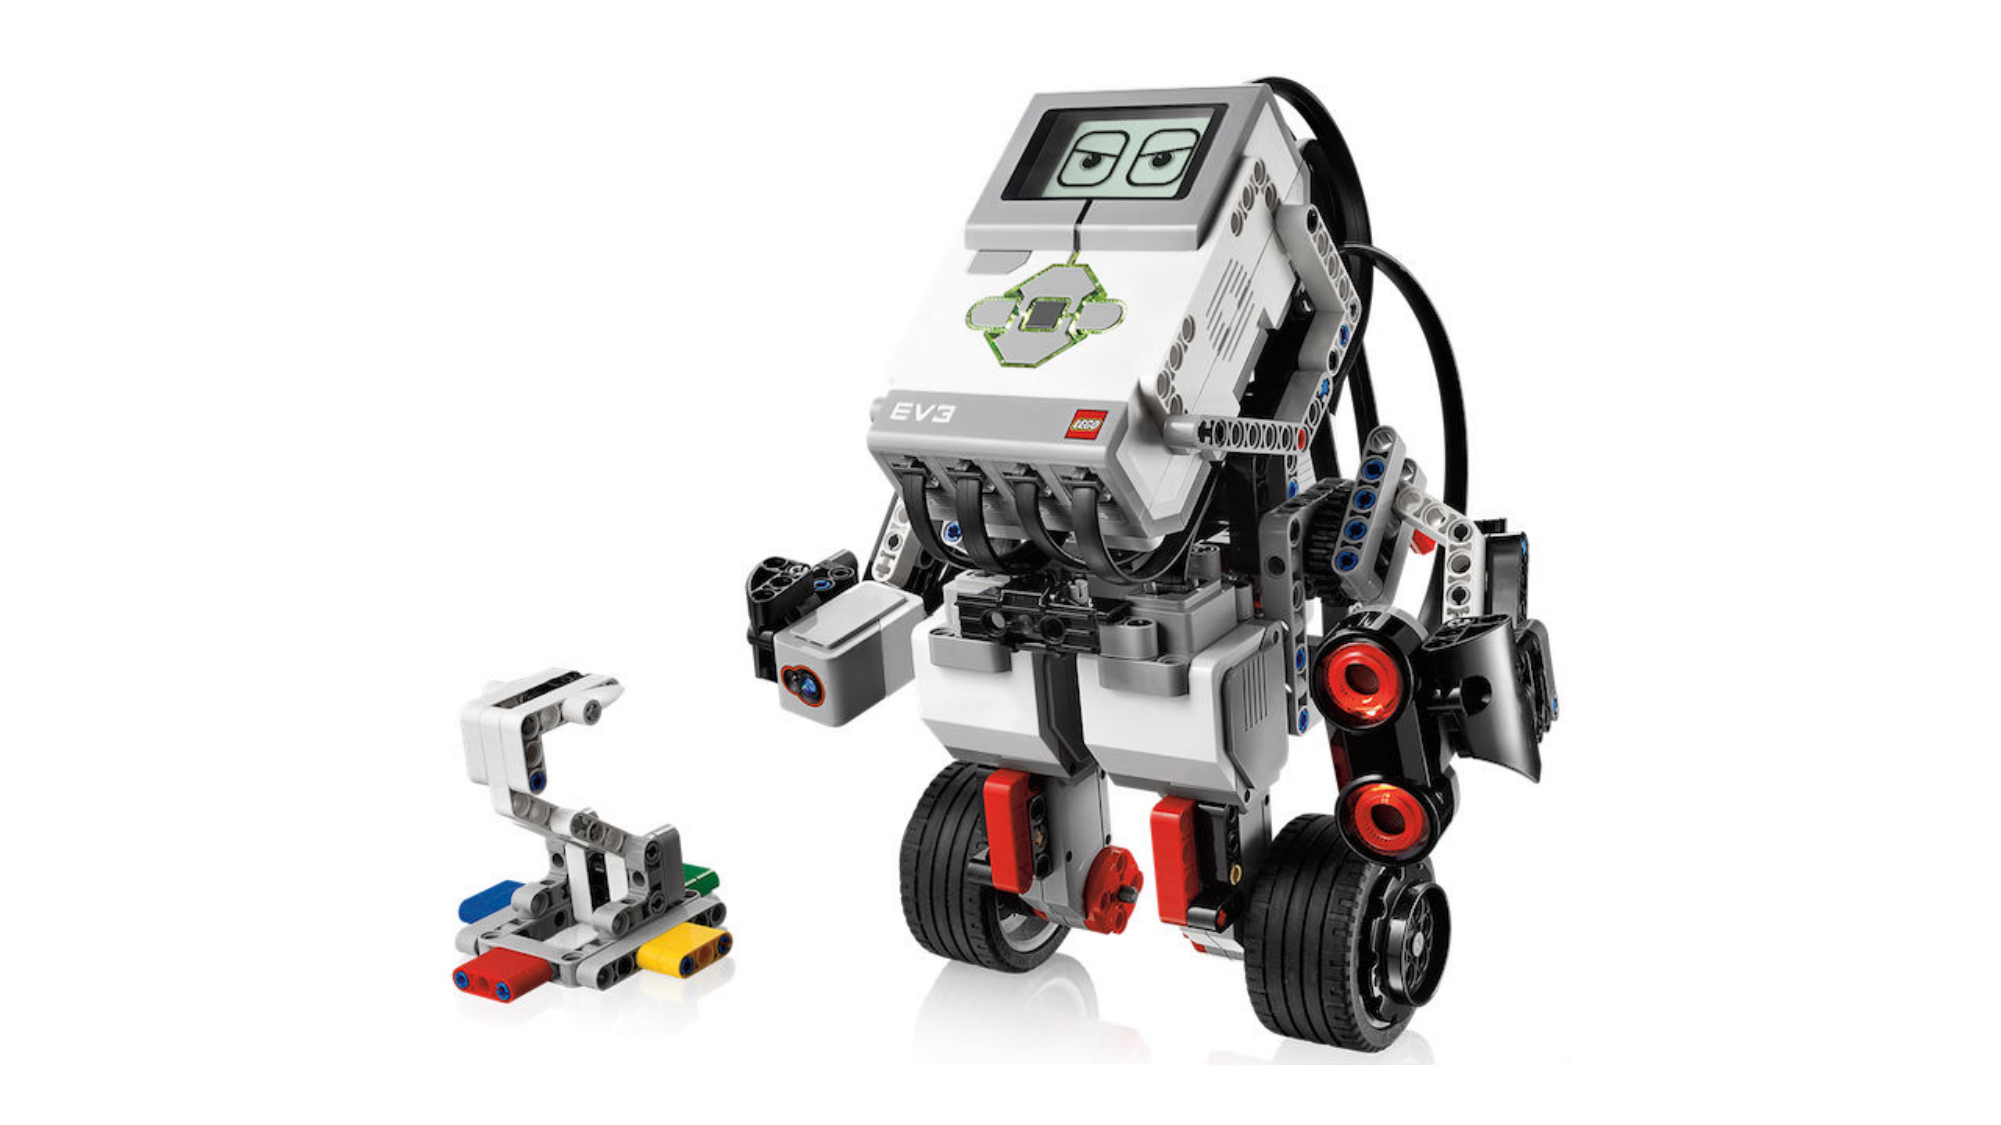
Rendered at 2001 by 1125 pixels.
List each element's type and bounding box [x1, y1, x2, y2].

picture [428, 60, 1572, 1065]
